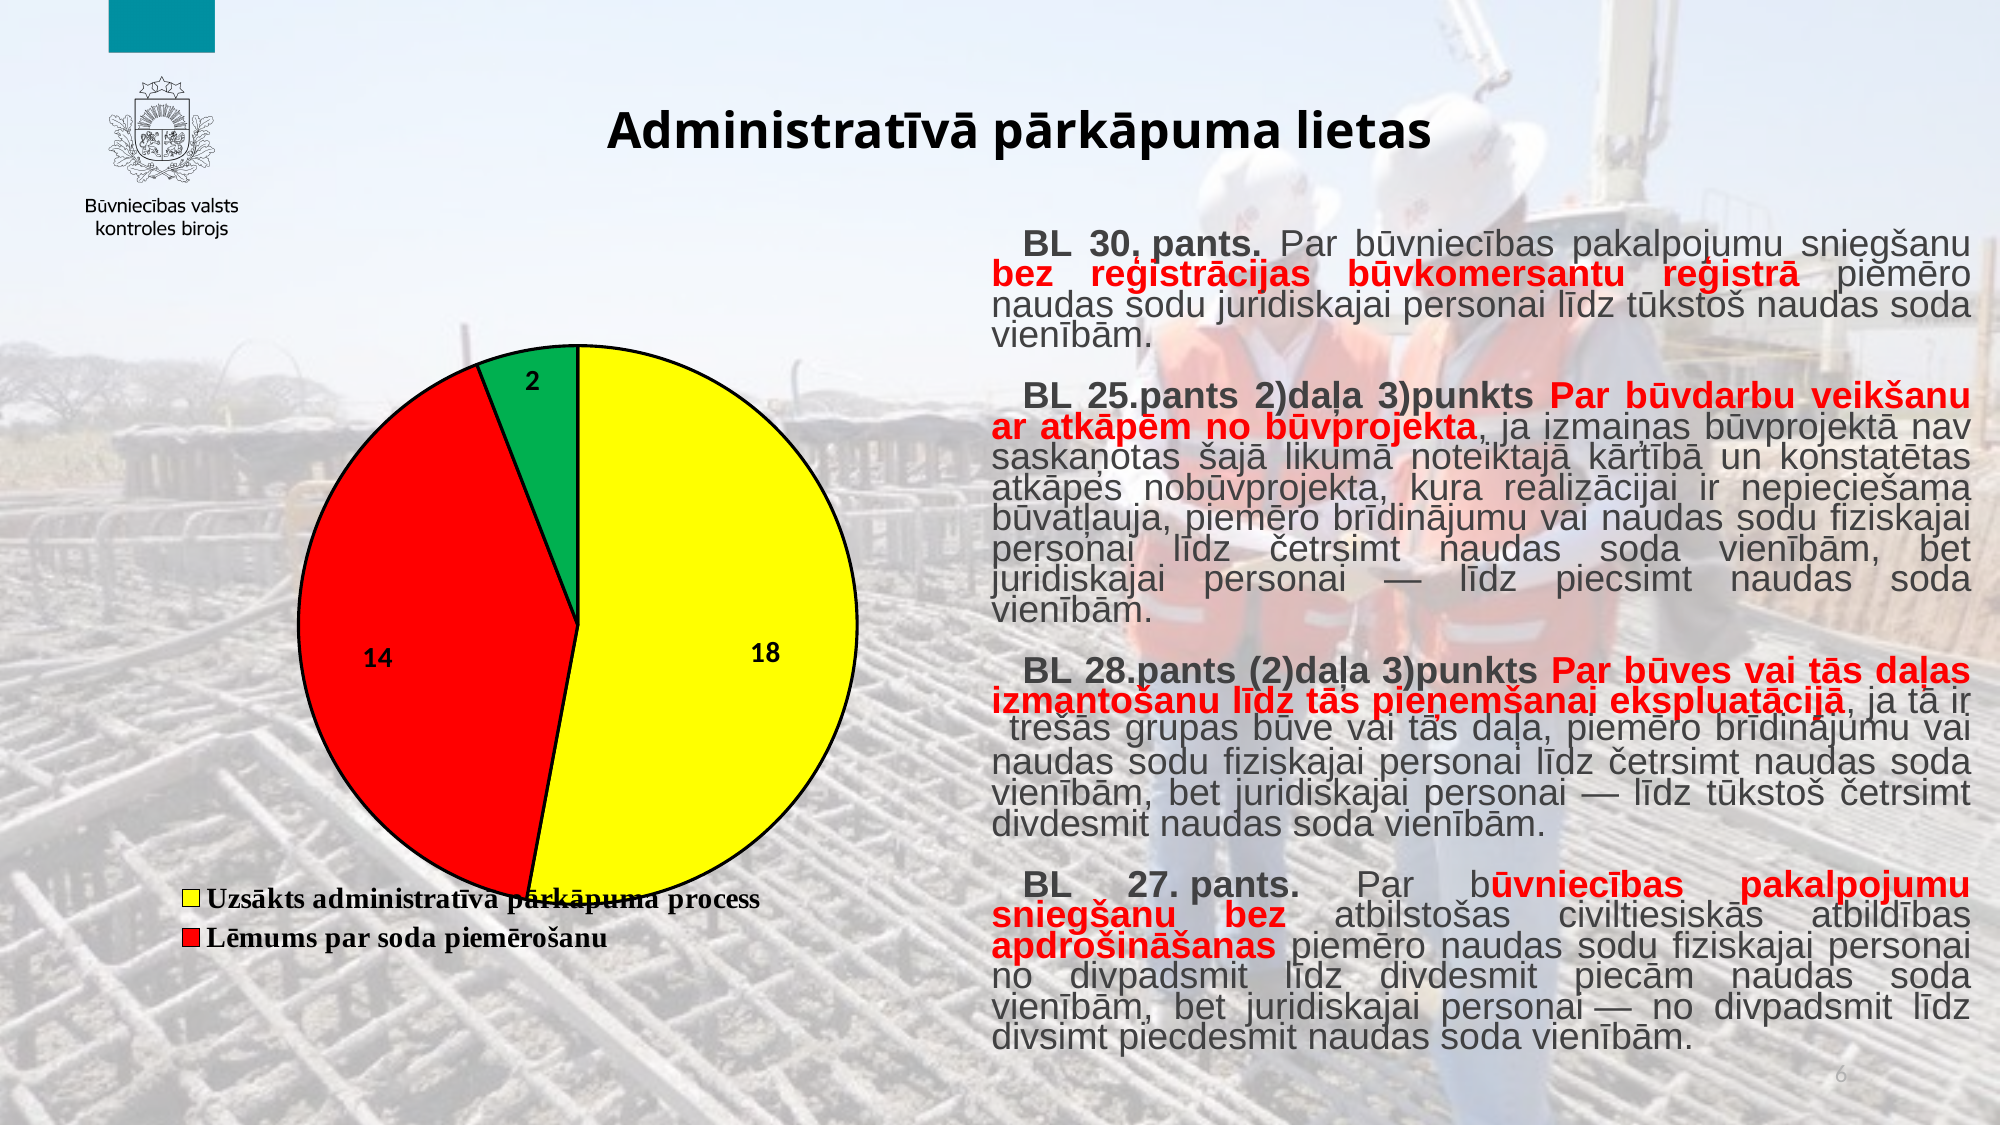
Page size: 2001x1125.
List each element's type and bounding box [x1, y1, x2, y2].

chart [86, 295, 1070, 974]
picture [0, 0, 2000, 1125]
